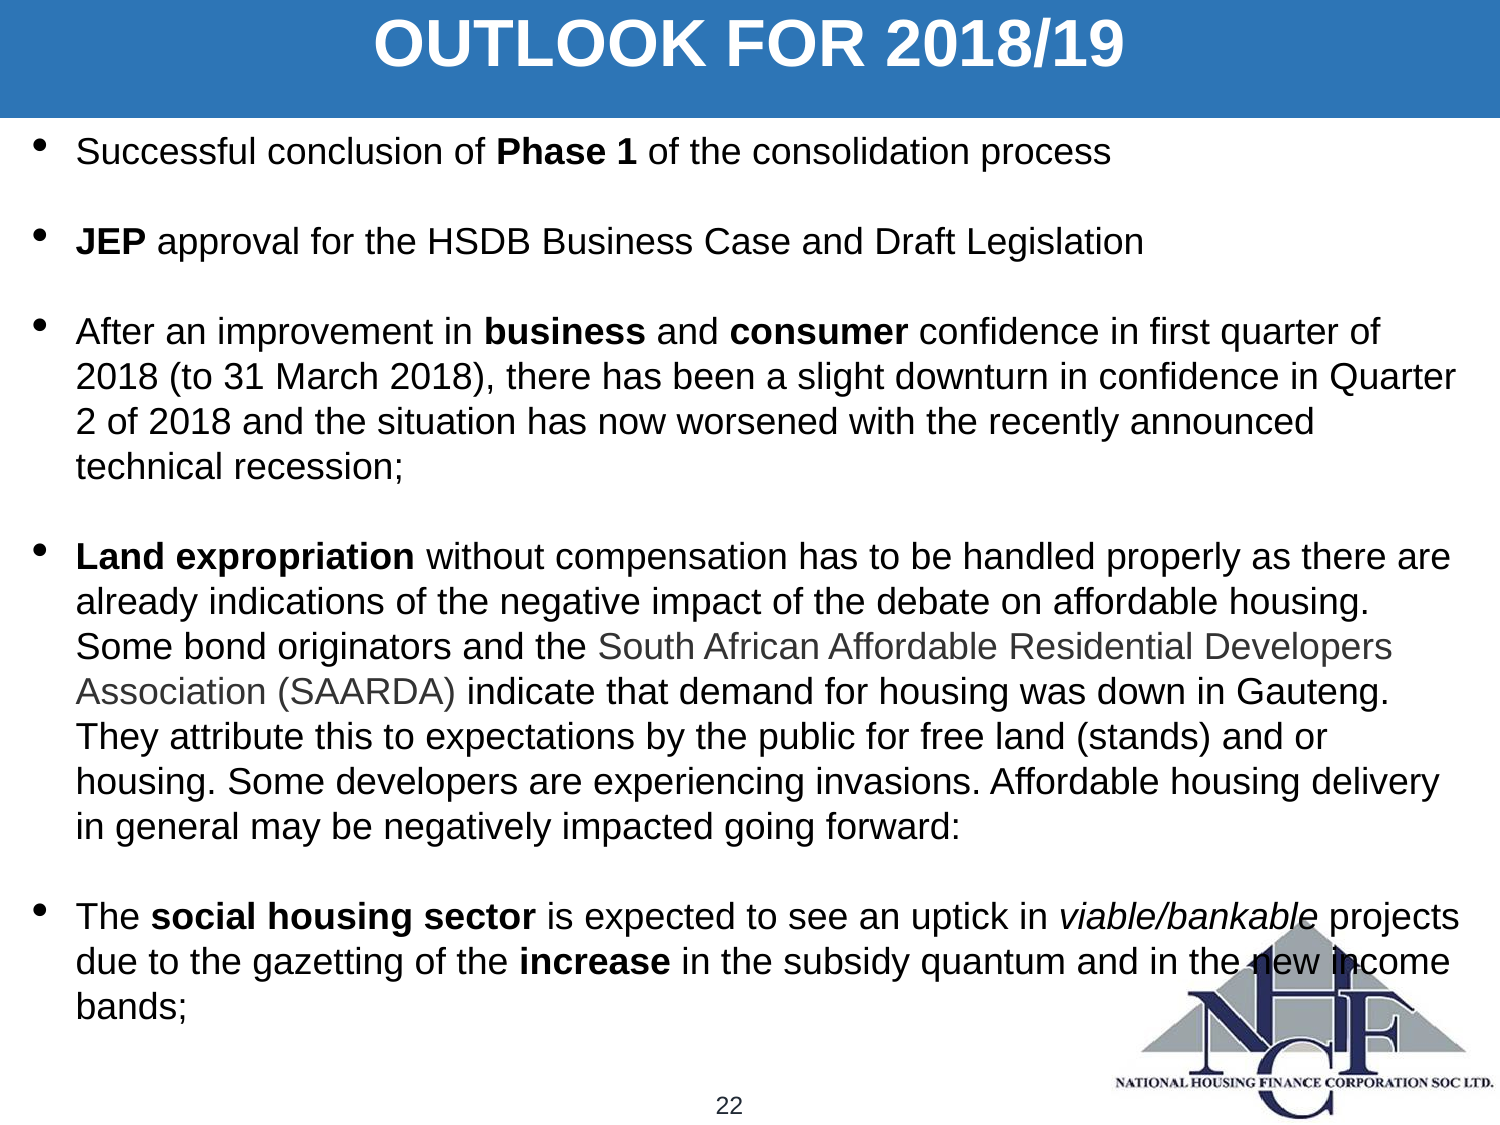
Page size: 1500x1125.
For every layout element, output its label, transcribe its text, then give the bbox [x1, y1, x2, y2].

text_box OUTLOOK FOR 2018/19 [0, 0, 1500, 118]
text_box Successful conclusion of Phase 1 of the consolidation process JEP approval for the HSDB Business Case and Draft Legislation After an improvement in business and consumer confidence in first quarter of 2018 (to 31 March 2018), there has been a slight downturn in confidence in Quarter 2 of 2018 and the situation has now worsened with the recently announced technical recession; Land expropriation without compensation has to be handled properly as there are already indications of the negative impact of the debate on affordable housing. Some bond originators and the South African Affordable Residential Developers Association (SAARDA) indicate that demand for housing was down in Gauteng. They attribute this to expectations by the public for free land (stands) and or housing. Some developers are experiencing invasions. Affordable housing delivery in general may be negatively impacted going forward: The social housing sector is expected to see an uptick in viable/bankable projects due to the gazetting of the increase in the subsidy quantum and in the new income bands; [18, 118, 1482, 1080]
slide_number 22 [711, 1089, 763, 1104]
picture [1111, 915, 1500, 1125]
